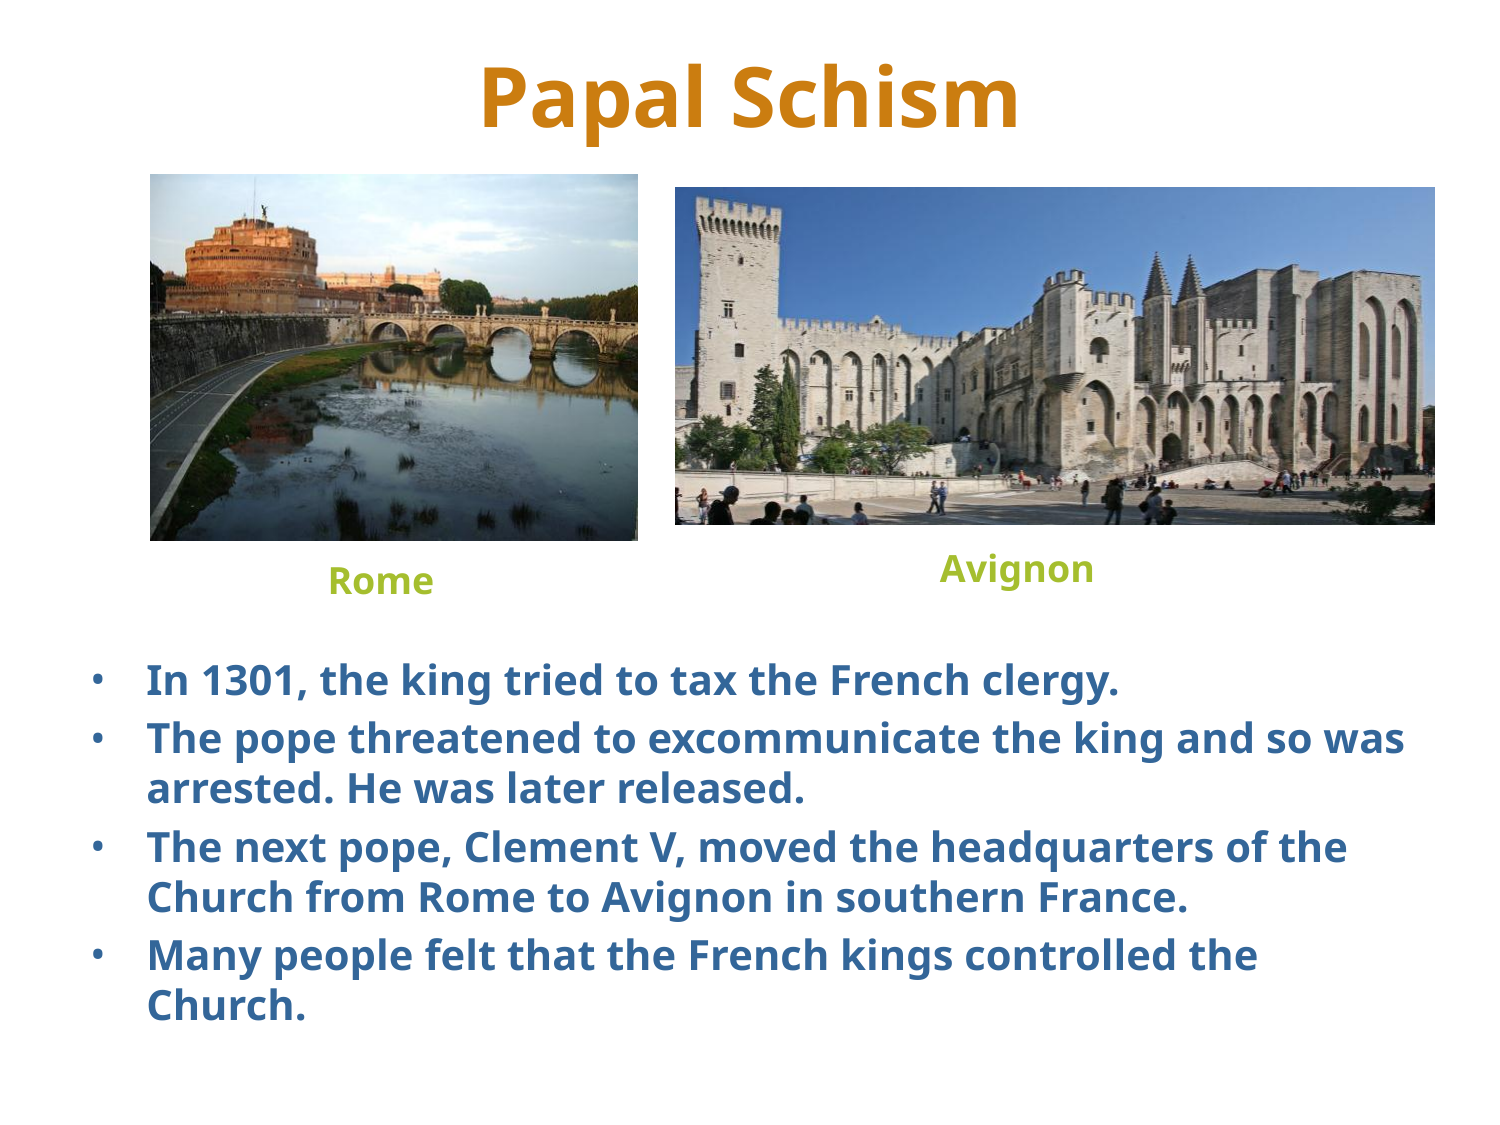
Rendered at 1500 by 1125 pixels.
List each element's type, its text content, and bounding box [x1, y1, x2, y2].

list In 1301, the king tried to tax the French clergy. The pope threatened to excommunicate the king and so was arrested. He was later released. The next pope, Clement V, moved the headquarters of the Church from Rome to Avignon in southern France. Many people felt that the French kings controlled the Church. [75, 646, 1425, 1100]
title Papal Schism [75, 0, 1425, 188]
text_box Rome [312, 549, 464, 611]
picture [149, 174, 638, 541]
picture [674, 187, 1435, 526]
text_box Avignon [924, 537, 1129, 599]
